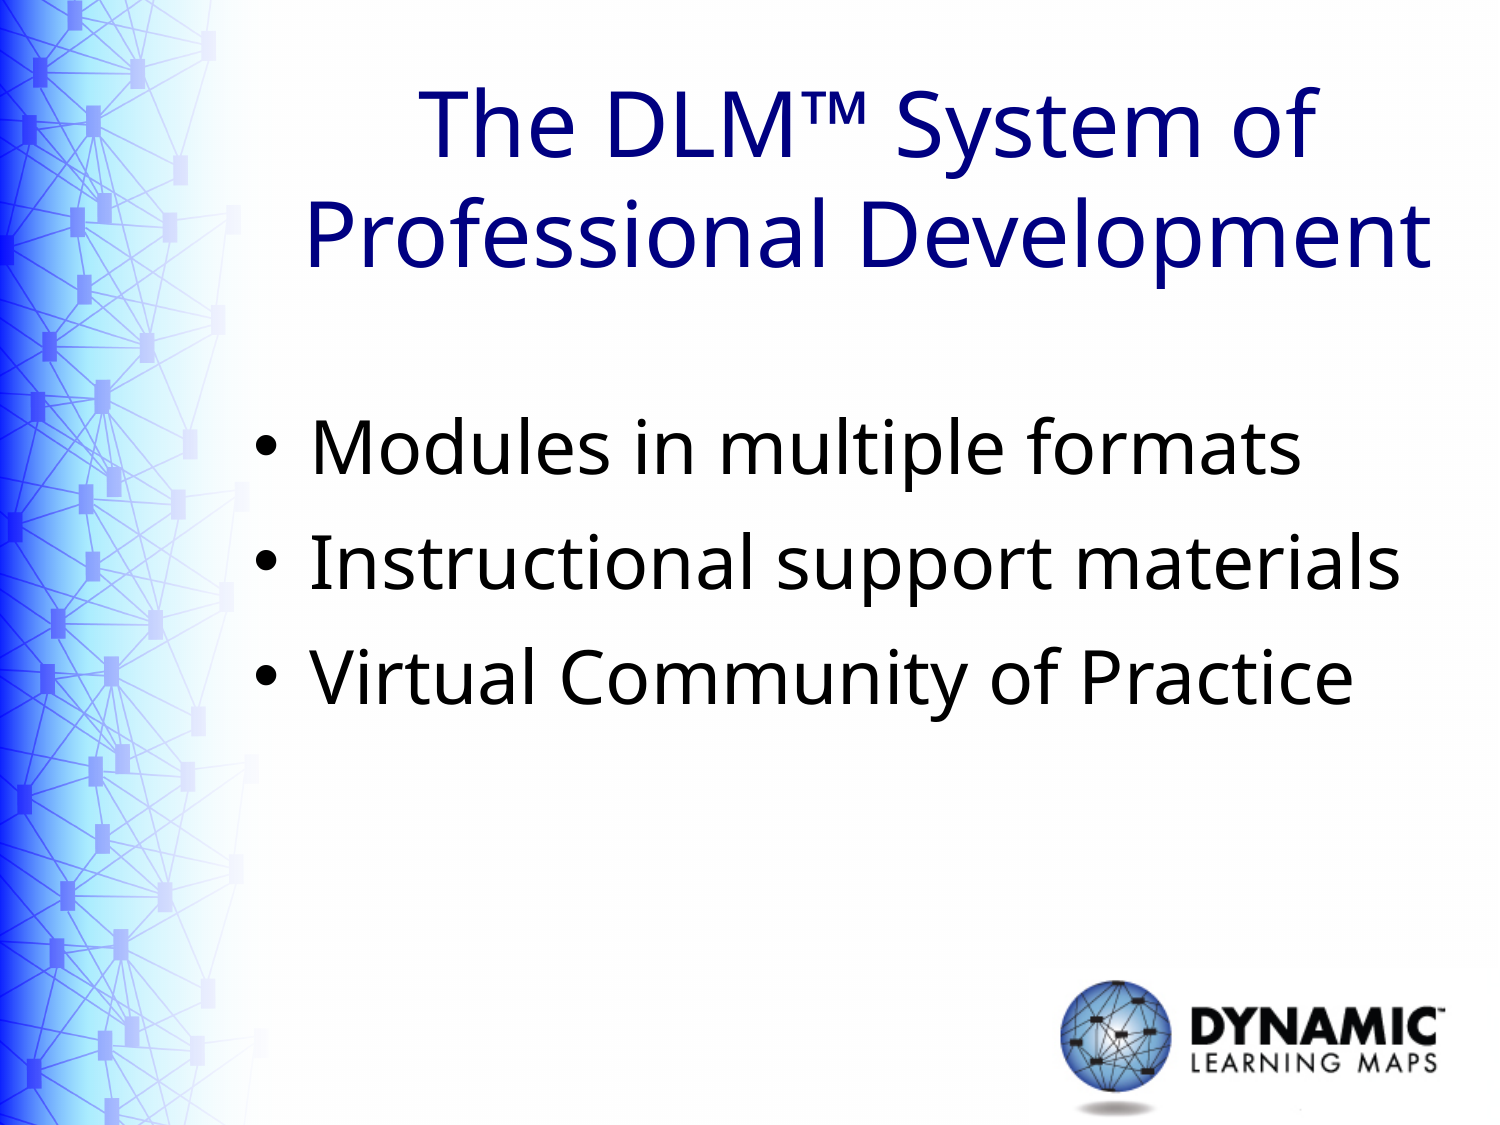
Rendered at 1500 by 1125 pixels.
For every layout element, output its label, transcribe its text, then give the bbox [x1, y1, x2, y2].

title The DLM™ System of Professional Development [238, 82, 1499, 270]
picture [0, 0, 1500, 1125]
list Modules in multiple formats Instructional support materials Virtual Community of Practice [238, 392, 1474, 974]
